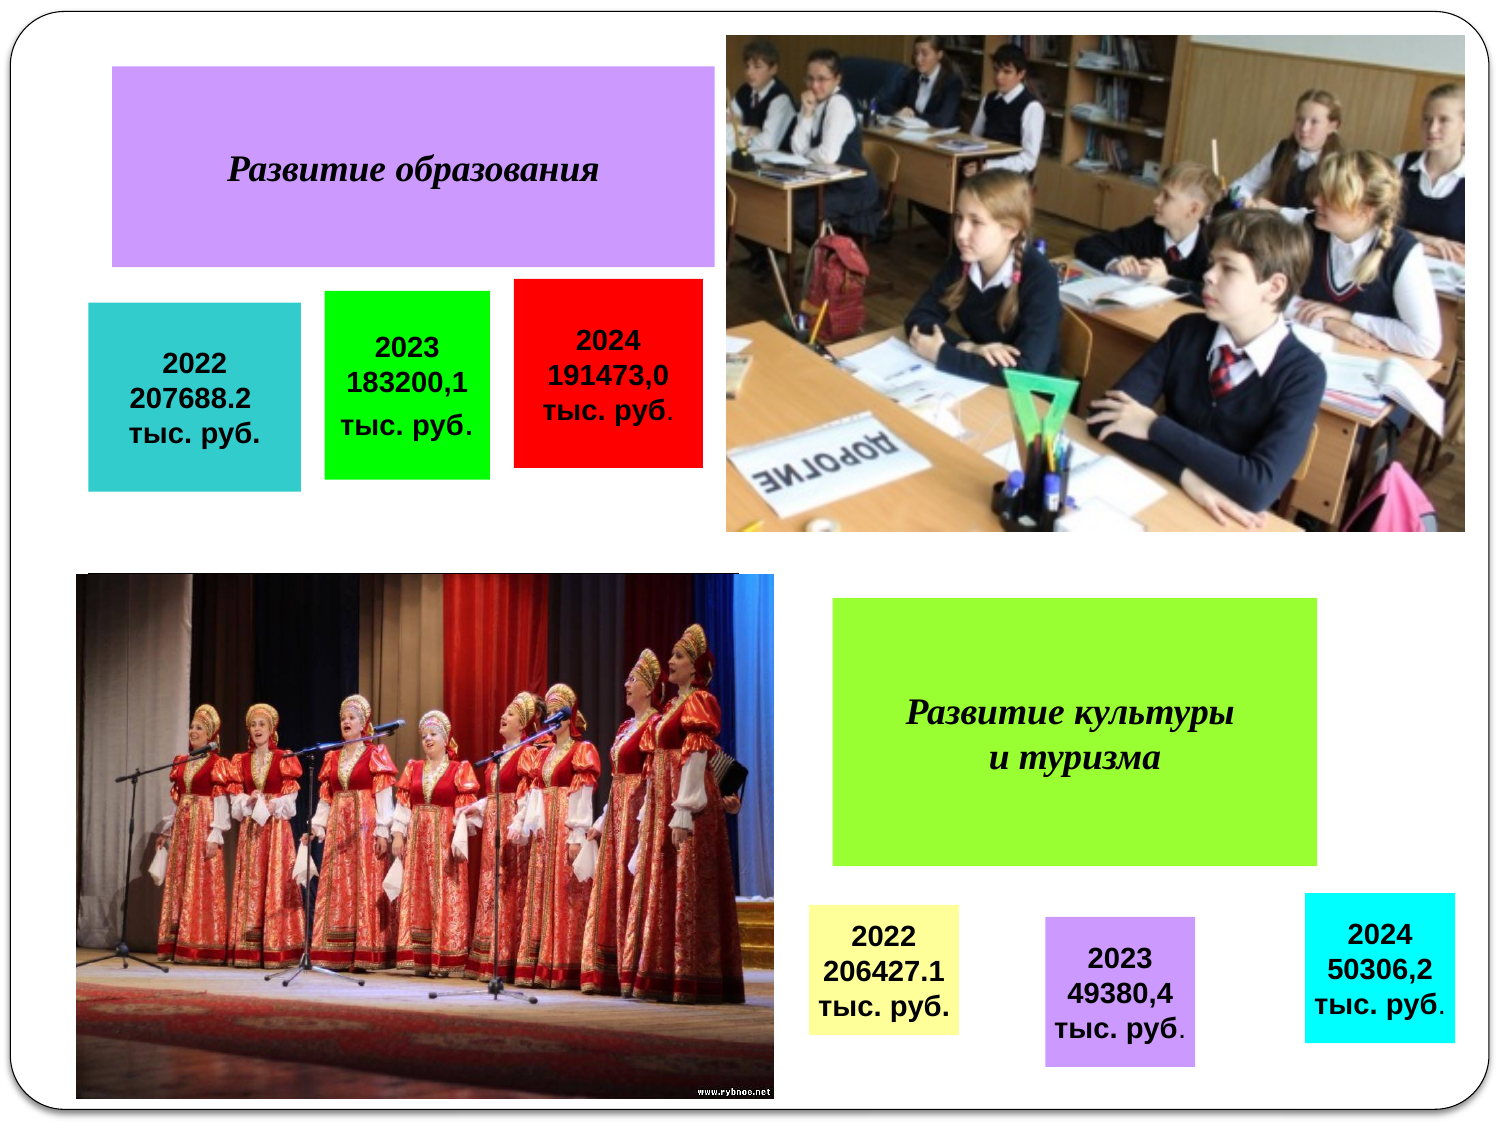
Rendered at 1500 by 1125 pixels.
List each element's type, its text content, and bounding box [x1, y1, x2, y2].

picture [726, 34, 1466, 532]
text_box Развитие культуры и туризма [832, 597, 1318, 867]
text_box 2022 207688.2 тыс. руб. [88, 302, 301, 492]
text_box 2023 183200,1 тыс. руб. [324, 290, 490, 480]
text_box 2024 50306,2 тыс. руб. [1305, 893, 1456, 1044]
text_box Развитие образования [112, 66, 715, 268]
text_box 2022 206427.1 тыс. руб. [809, 904, 959, 1035]
picture [76, 573, 774, 1099]
text_box 2023 49380,4 тыс. руб. [1045, 916, 1196, 1067]
text_box 2024 191473,0 тыс. руб. [513, 278, 703, 468]
